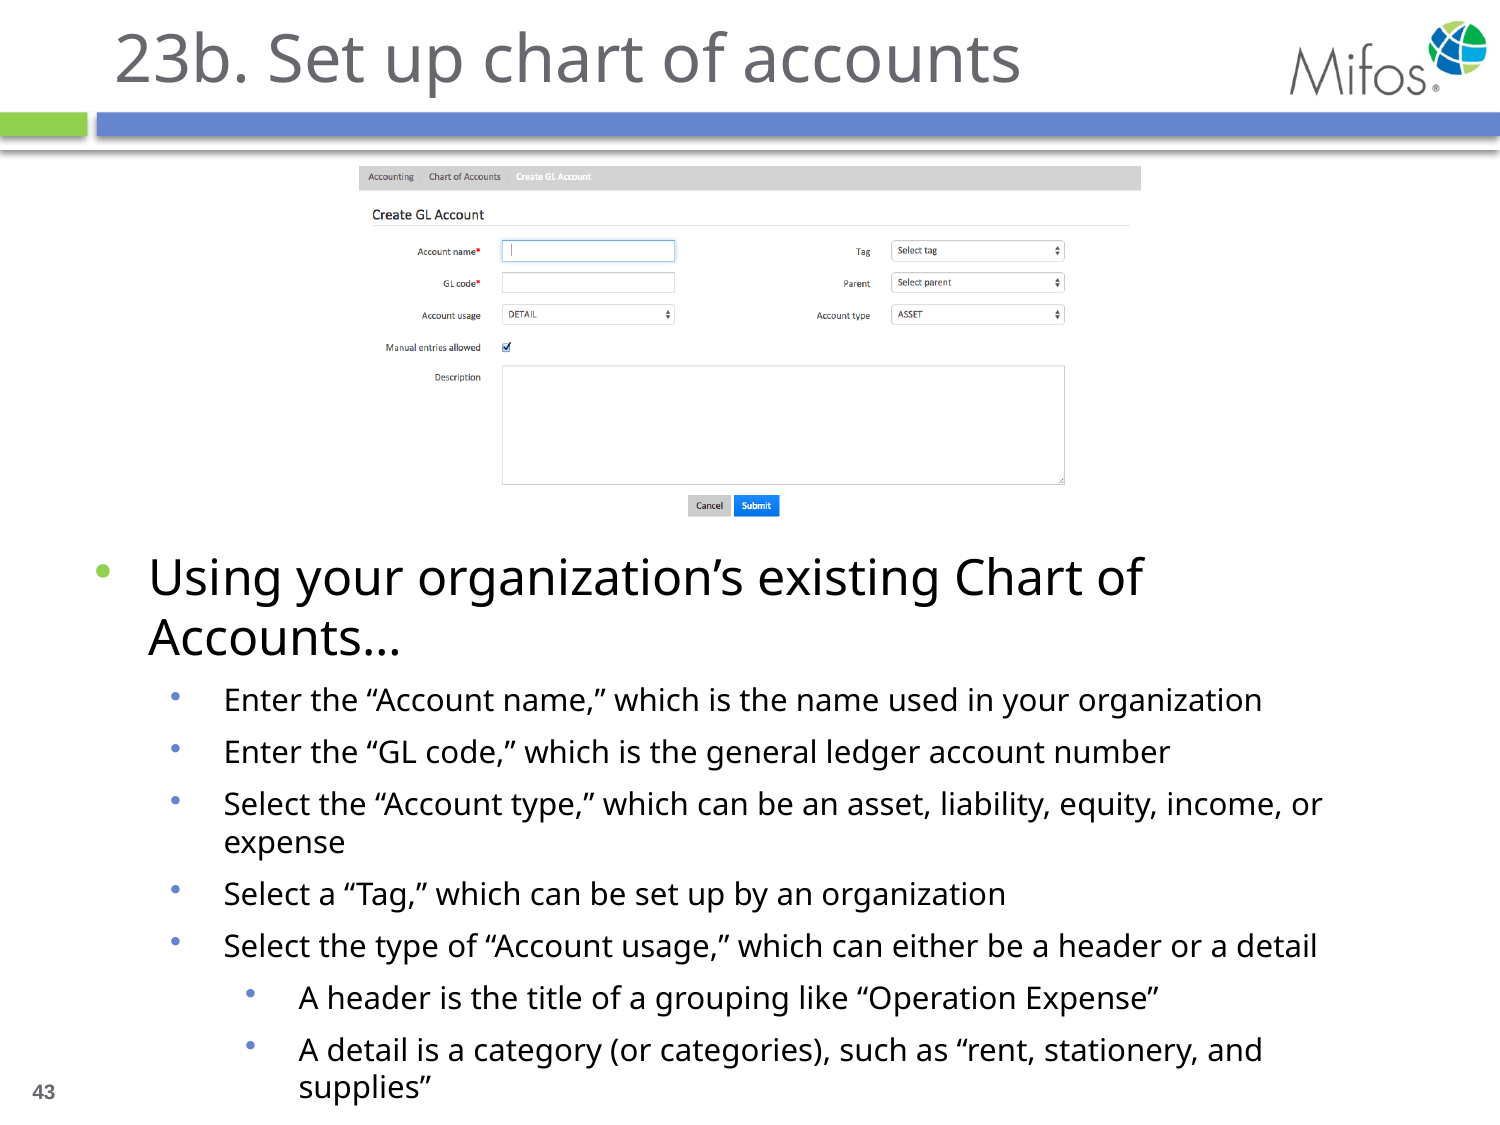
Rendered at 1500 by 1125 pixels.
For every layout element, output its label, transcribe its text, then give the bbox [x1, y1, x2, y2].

text_box Using your organization’s existing Chart of Accounts… Enter the “Account name,” which is the name used in your organization Enter the “GL code,” which is the general ledger account number Select the “Account type,” which can be an asset, liability, equity, income, or expense Select a “Tag,” which can be set up by an organization Select the type of “Account usage,” which can either be a header or a detail A header is the title of a grouping like “Operation Expense” A detail is a category (or categories), such as “rent, stationery, and supplies” [81, 538, 1419, 622]
picture [359, 166, 1141, 529]
list [100, 149, 1439, 1001]
picture [1439, 12, 1498, 104]
title 23b. Set up chart of accounts [99, 0, 1439, 113]
